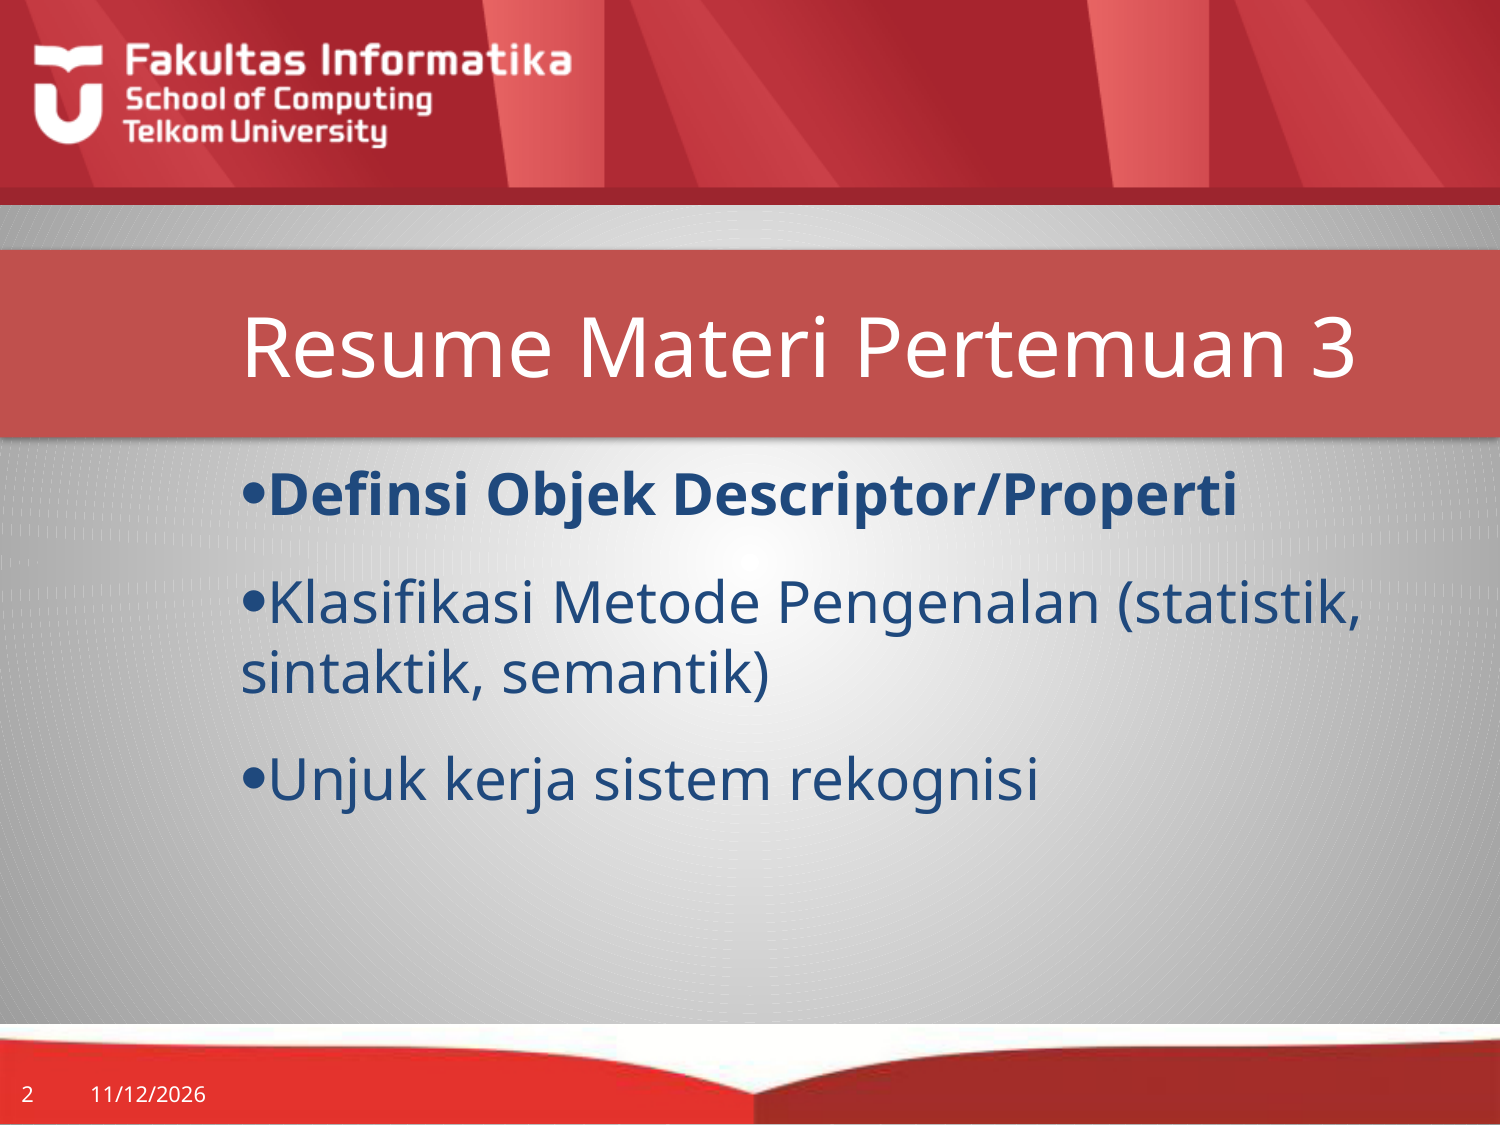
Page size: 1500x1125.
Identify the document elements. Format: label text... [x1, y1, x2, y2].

title Resume Materi Pertemuan 3 [225, 262, 1475, 425]
picture [0, 0, 1500, 205]
picture [0, 1024, 1500, 1124]
list Definsi Objek Descriptor/Properti Klasifikasi Metode Pengenalan (statistik, sintaktik, semantik) Unjuk kerja sistem rekognisi [225, 450, 1394, 725]
